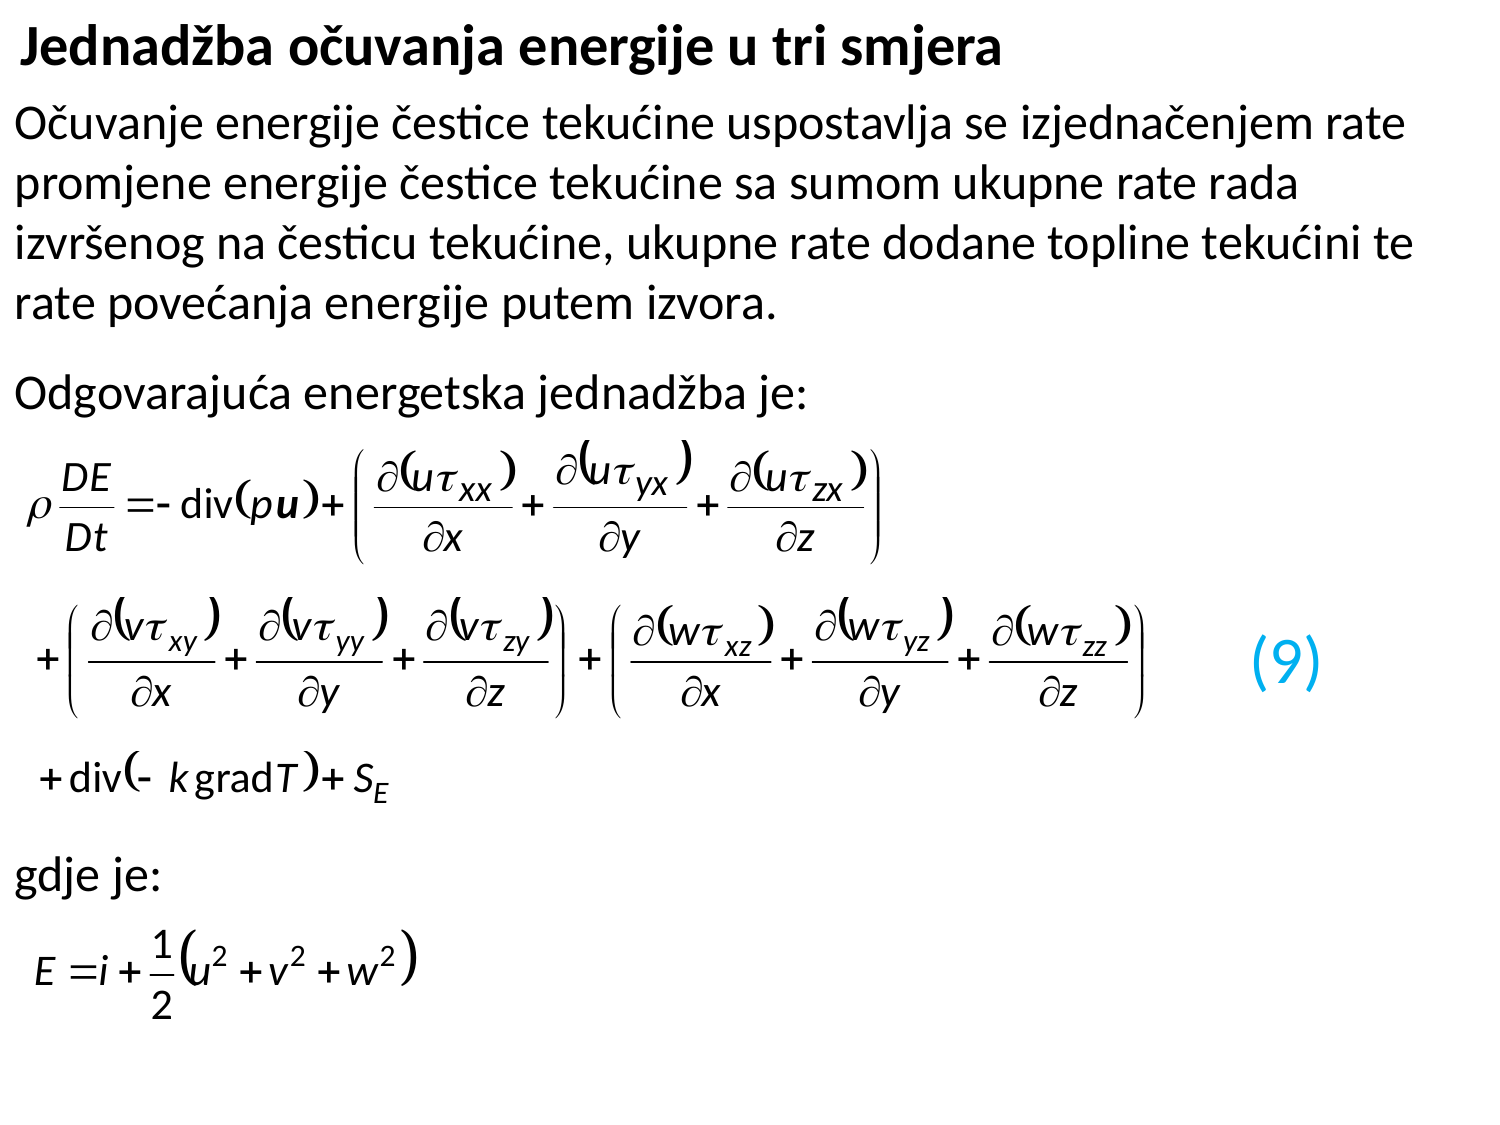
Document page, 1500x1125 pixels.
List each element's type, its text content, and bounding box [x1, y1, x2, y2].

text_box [19, 440, 891, 575]
text_box (9) [1234, 609, 1411, 705]
text_box gdje je: [0, 834, 200, 909]
text_box Jednadžba očuvanja energije u tri smjera [5, 0, 1020, 85]
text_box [29, 916, 417, 1027]
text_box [32, 751, 398, 812]
text_box Očuvanje energije čestice tekućine uspostavlja se izjednačenjem rate promjene energije čestice tekućine sa sumom ukupne rate rada izvršenog na česticu tekućine, ukupne rate dodane topline tekućini te rate povećanja energije putem izvora. Odgovarajuća energetska jednadžba je: [0, 82, 1500, 427]
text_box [29, 597, 1157, 727]
